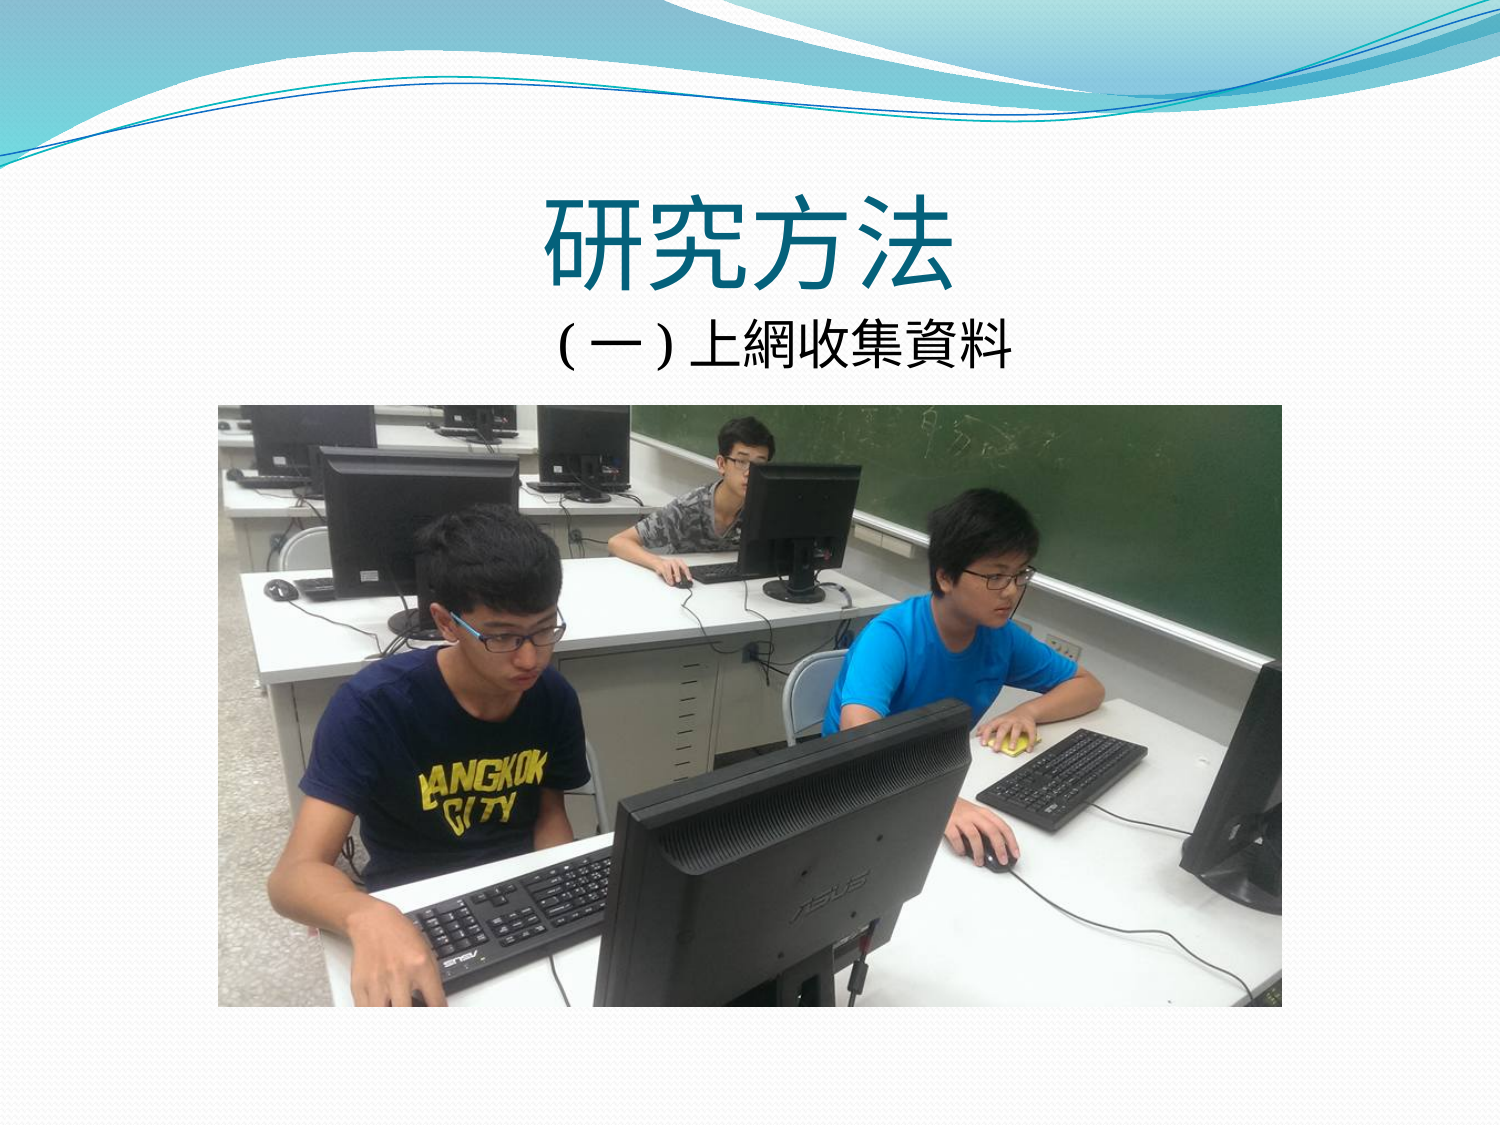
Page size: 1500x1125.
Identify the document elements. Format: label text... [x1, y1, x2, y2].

title 研究方法 [75, 115, 1425, 302]
picture [218, 405, 1282, 1007]
list (一)上網收集資料 [29, 302, 1500, 1038]
